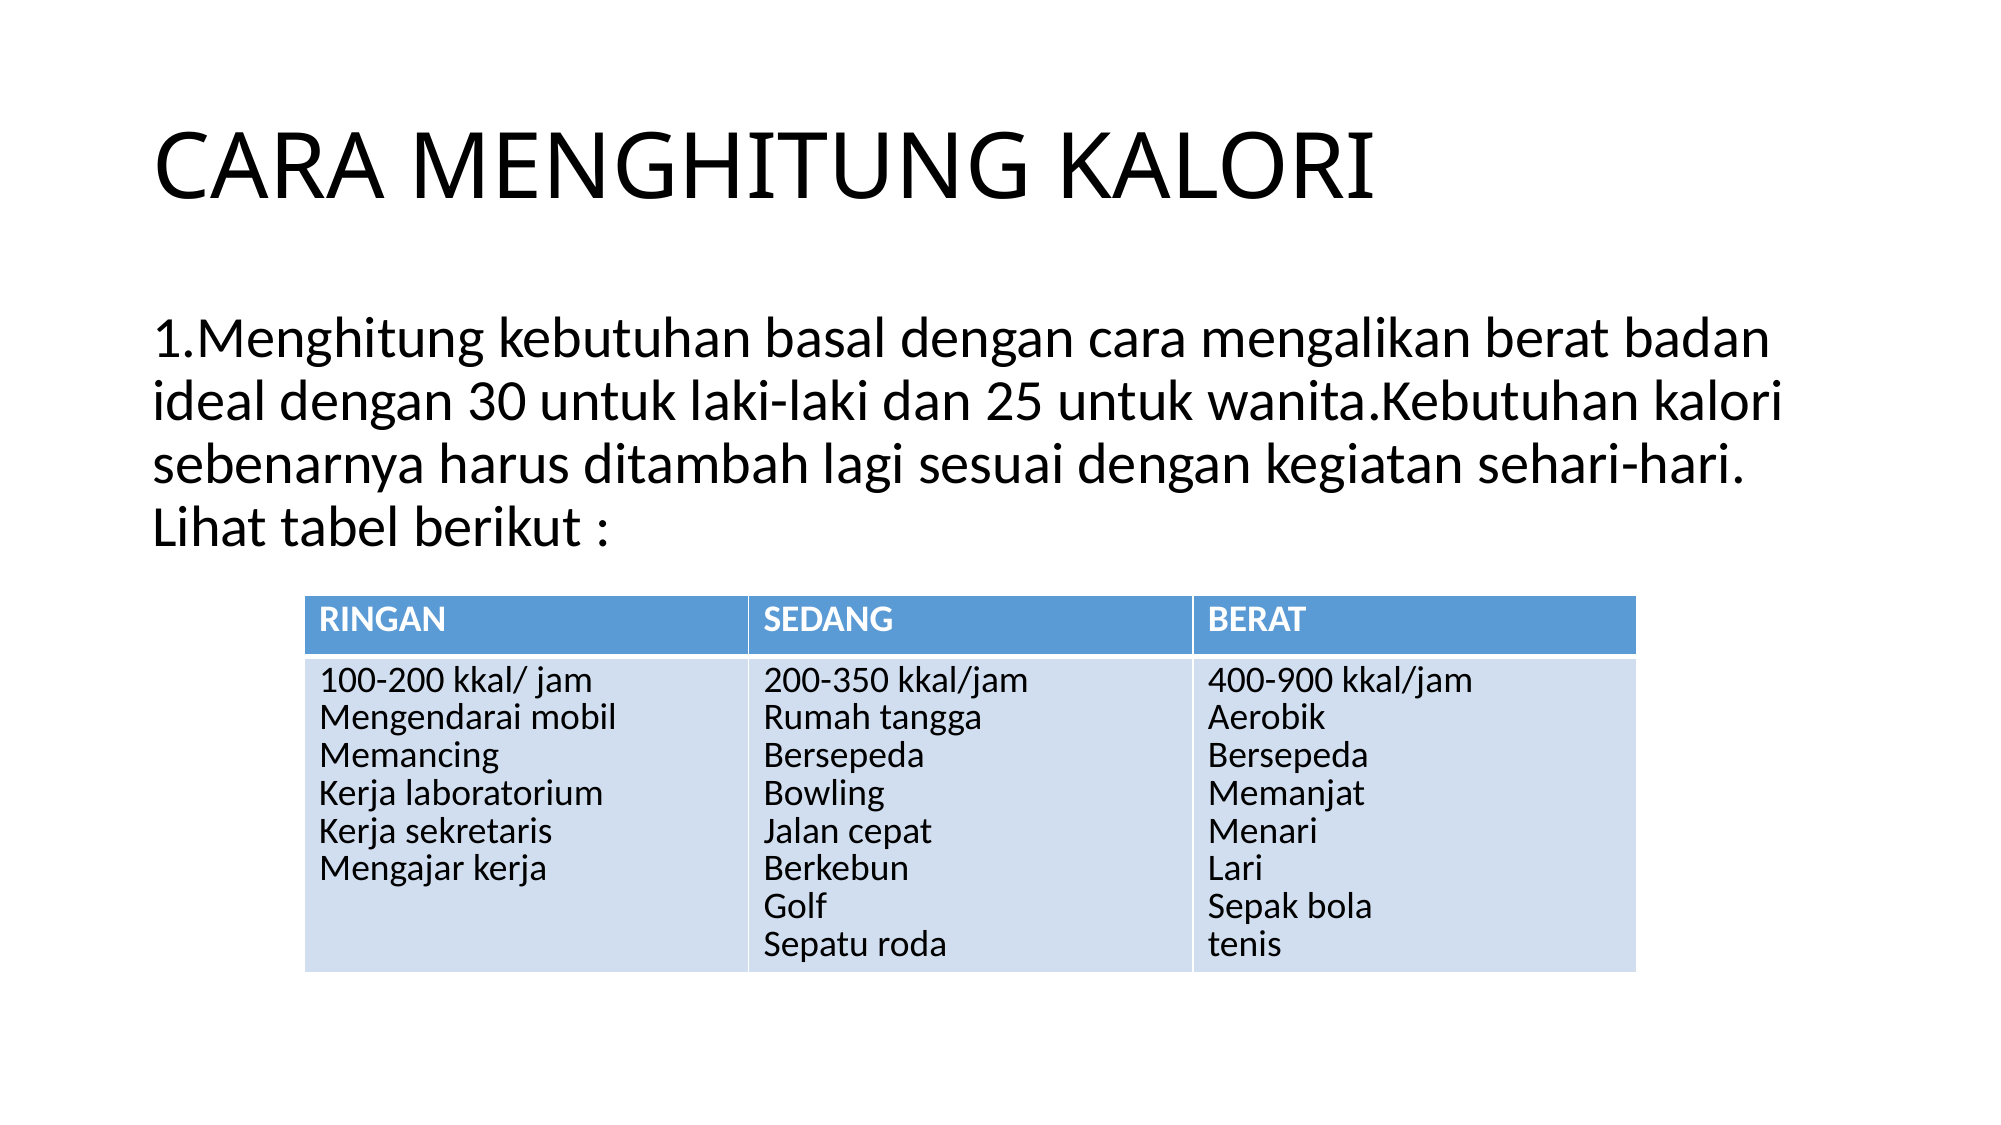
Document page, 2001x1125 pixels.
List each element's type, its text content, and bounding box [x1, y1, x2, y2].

table_header RINGAN [305, 596, 748, 654]
table_cell 400-900 kkal/jam Aerobik Bersepeda Memanjat Menari Lari Sepak bola tenis [1194, 659, 1636, 972]
list 1.Menghitung kebutuhan basal dengan cara mengalikan berat badan ideal dengan 30 untuk laki-laki dan 25 untuk wanita.Kebutuhan kalori sebenarnya harus ditambah lagi sesuai dengan kegiatan sehari-hari. Lihat tabel berikut : [137, 299, 1863, 1014]
table_header SEDANG [749, 596, 1192, 654]
table_cell 200-350 kkal/jam Rumah tangga Bersepeda Bowling Jalan cepat Berkebun Golf Sepatu roda [749, 659, 1192, 972]
table_cell 100-200 kkal/ jam Mengendarai mobil Memancing Kerja laboratorium Kerja sekretaris Mengajar kerja [305, 659, 748, 972]
title CARA MENGHITUNG KALORI [137, 59, 1863, 278]
table_header BERAT [1194, 596, 1636, 654]
